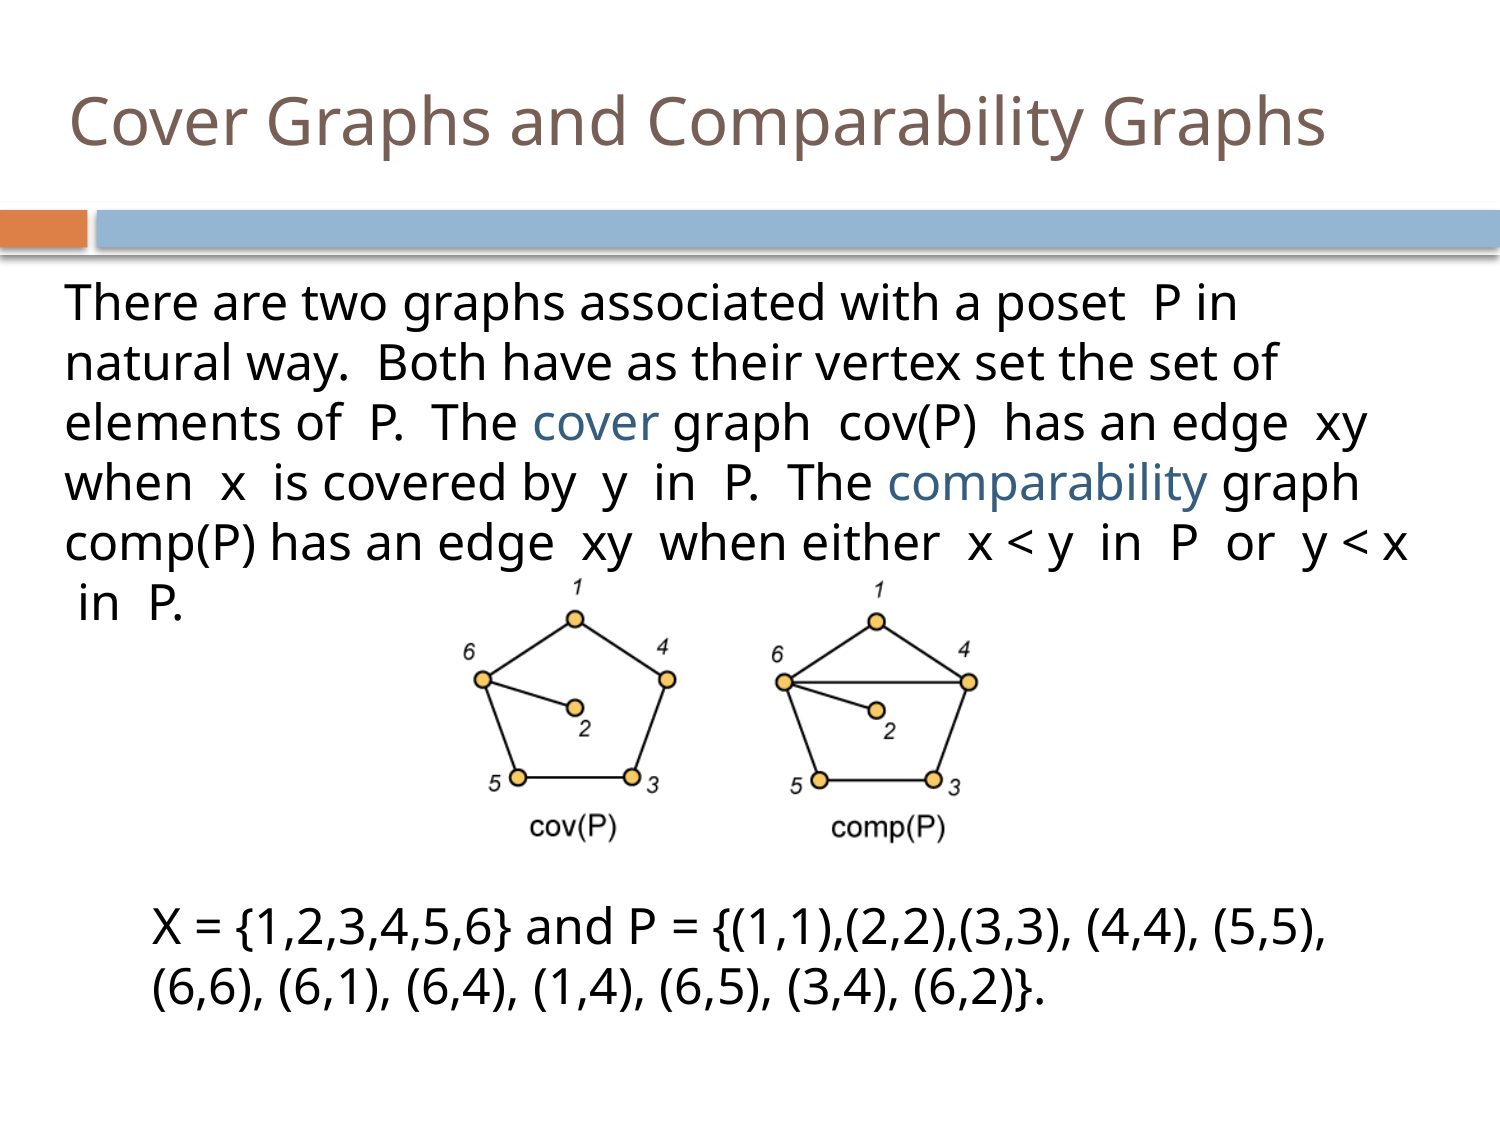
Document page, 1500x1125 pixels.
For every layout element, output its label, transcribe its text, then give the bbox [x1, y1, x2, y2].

title Cover Graphs and Comparability Graphs [53, 37, 1500, 200]
text_box X = {1,2,3,4,5,6} and P = {(1,1),(2,2),(3,3), (4,4), (5,5), (6,6), (6,1), (6,4), (1,4), (6,5), (3,4), (6,2)}. [137, 887, 1400, 1093]
text_box There are two graphs associated with a poset P in natural way. Both have as their vertex set the set of elements of P. The cover graph cov(P) has an edge xy when x is covered by y in P. The comparability graph comp(P) has an edge xy when either x < y in P or y < x in P. [50, 262, 1425, 723]
picture [462, 574, 980, 849]
